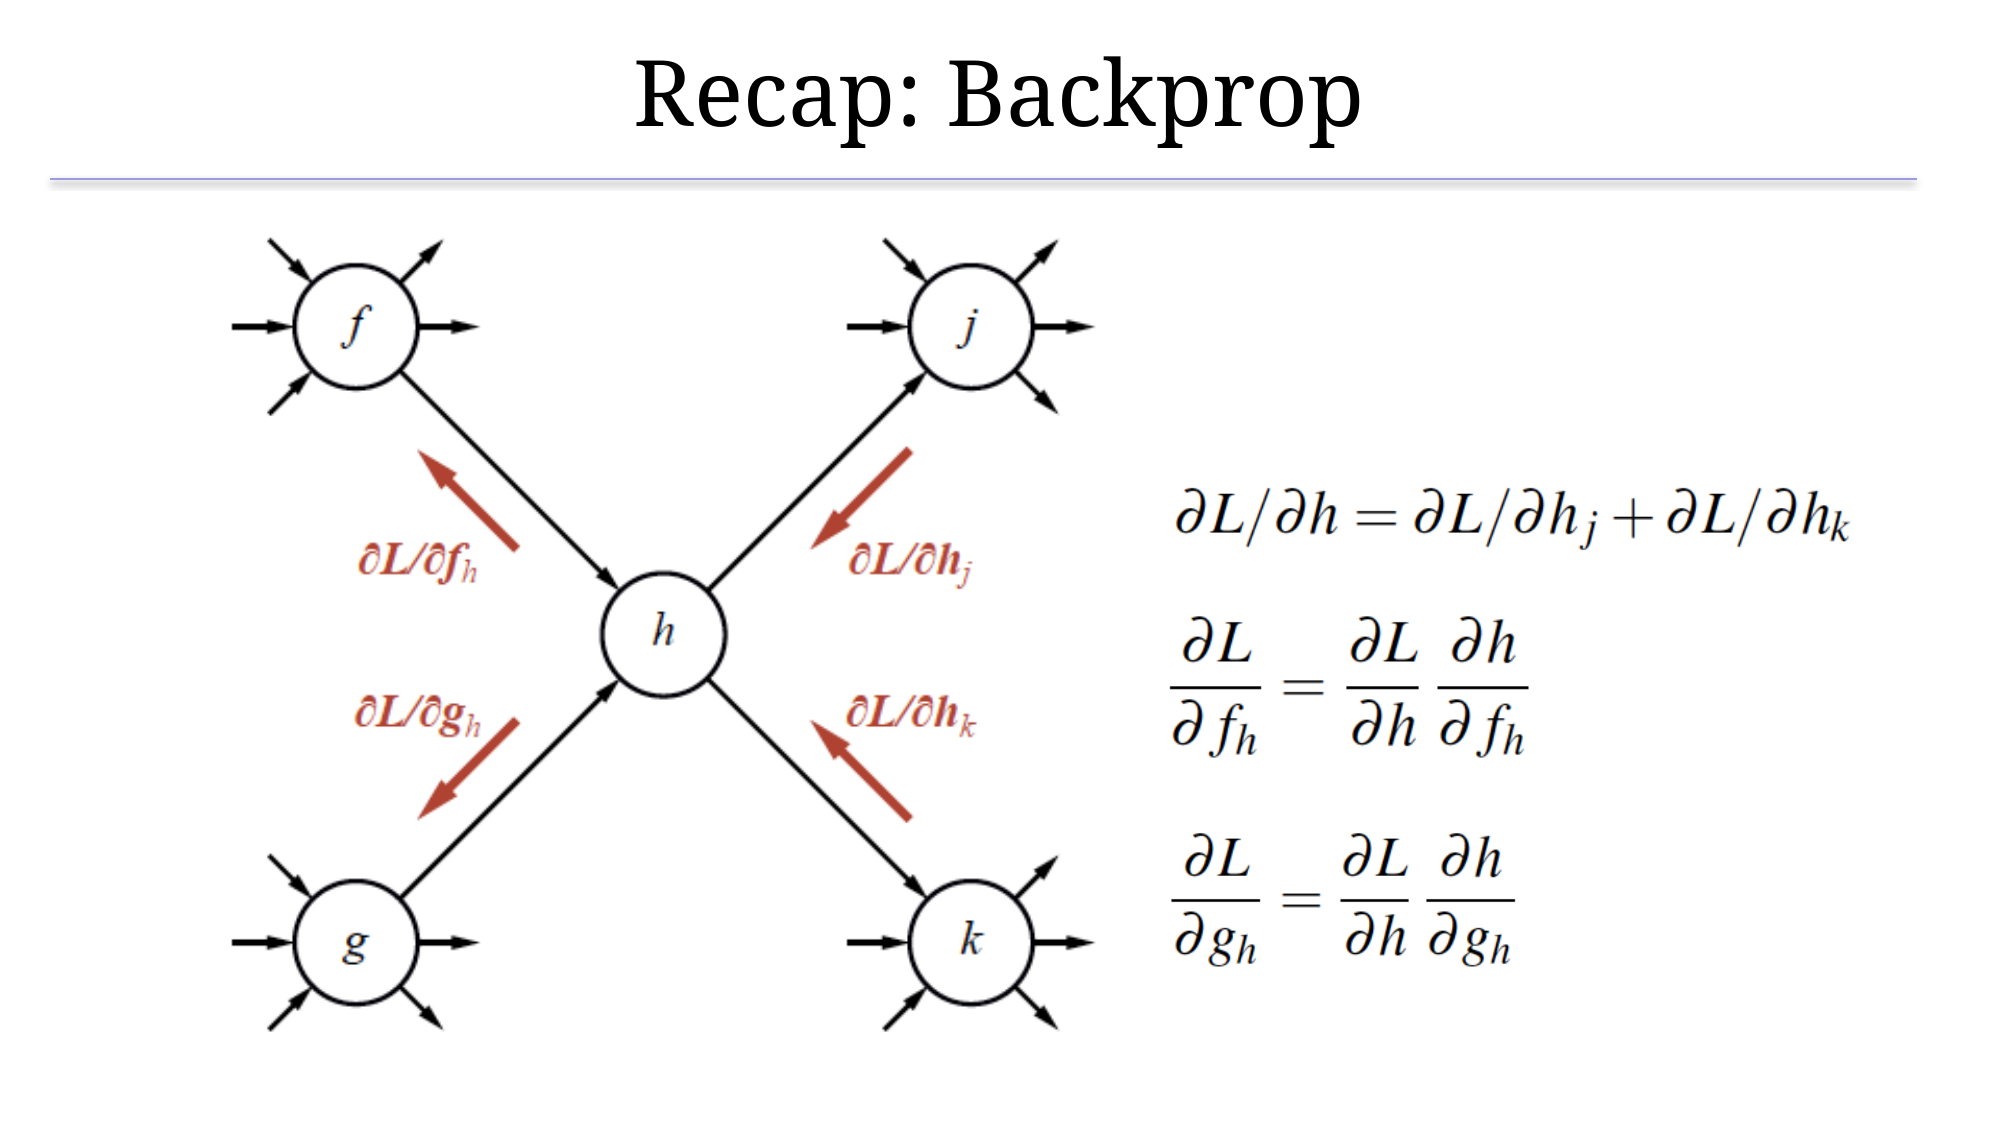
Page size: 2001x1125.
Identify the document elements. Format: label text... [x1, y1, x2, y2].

picture [0, 224, 1863, 1084]
title Recap: Backprop [0, 0, 2000, 184]
